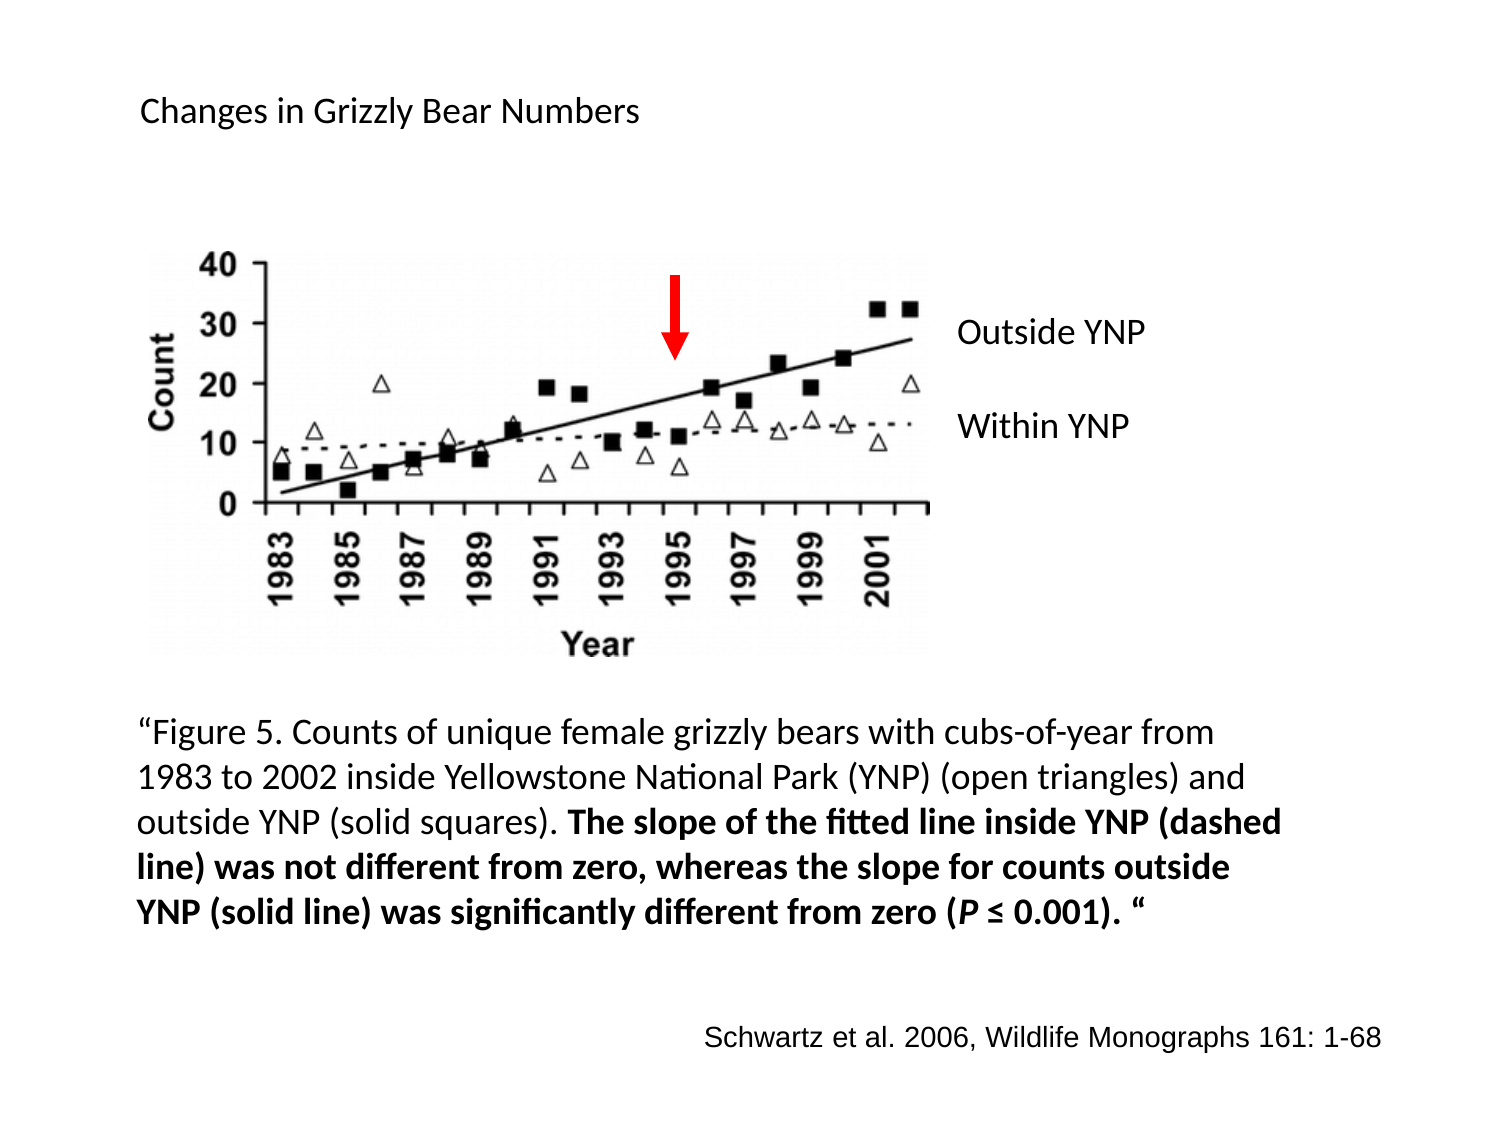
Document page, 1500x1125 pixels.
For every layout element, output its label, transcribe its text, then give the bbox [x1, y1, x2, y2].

text_box Outside YNP [942, 299, 1162, 360]
text_box “Figure 5. Counts of unique female grizzly bears with cubs-of-year from 1983 to 2002 inside Yellowstone National Park (YNP) (open triangles) and outside YNP (solid squares). The slope of the fitted line inside YNP (dashed line) was not different from zero, whereas the slope for counts outside YNP (solid line) was significantly different from zero (P ≤ 0.001). “ [121, 699, 1310, 940]
text_box Schwartz et al. 2006, Wildlife Monographs 161: 1-68 [689, 1011, 1399, 1061]
picture [147, 251, 930, 657]
text_box Within YNP [942, 393, 1145, 454]
text_box Changes in Grizzly Bear Numbers [125, 78, 656, 139]
